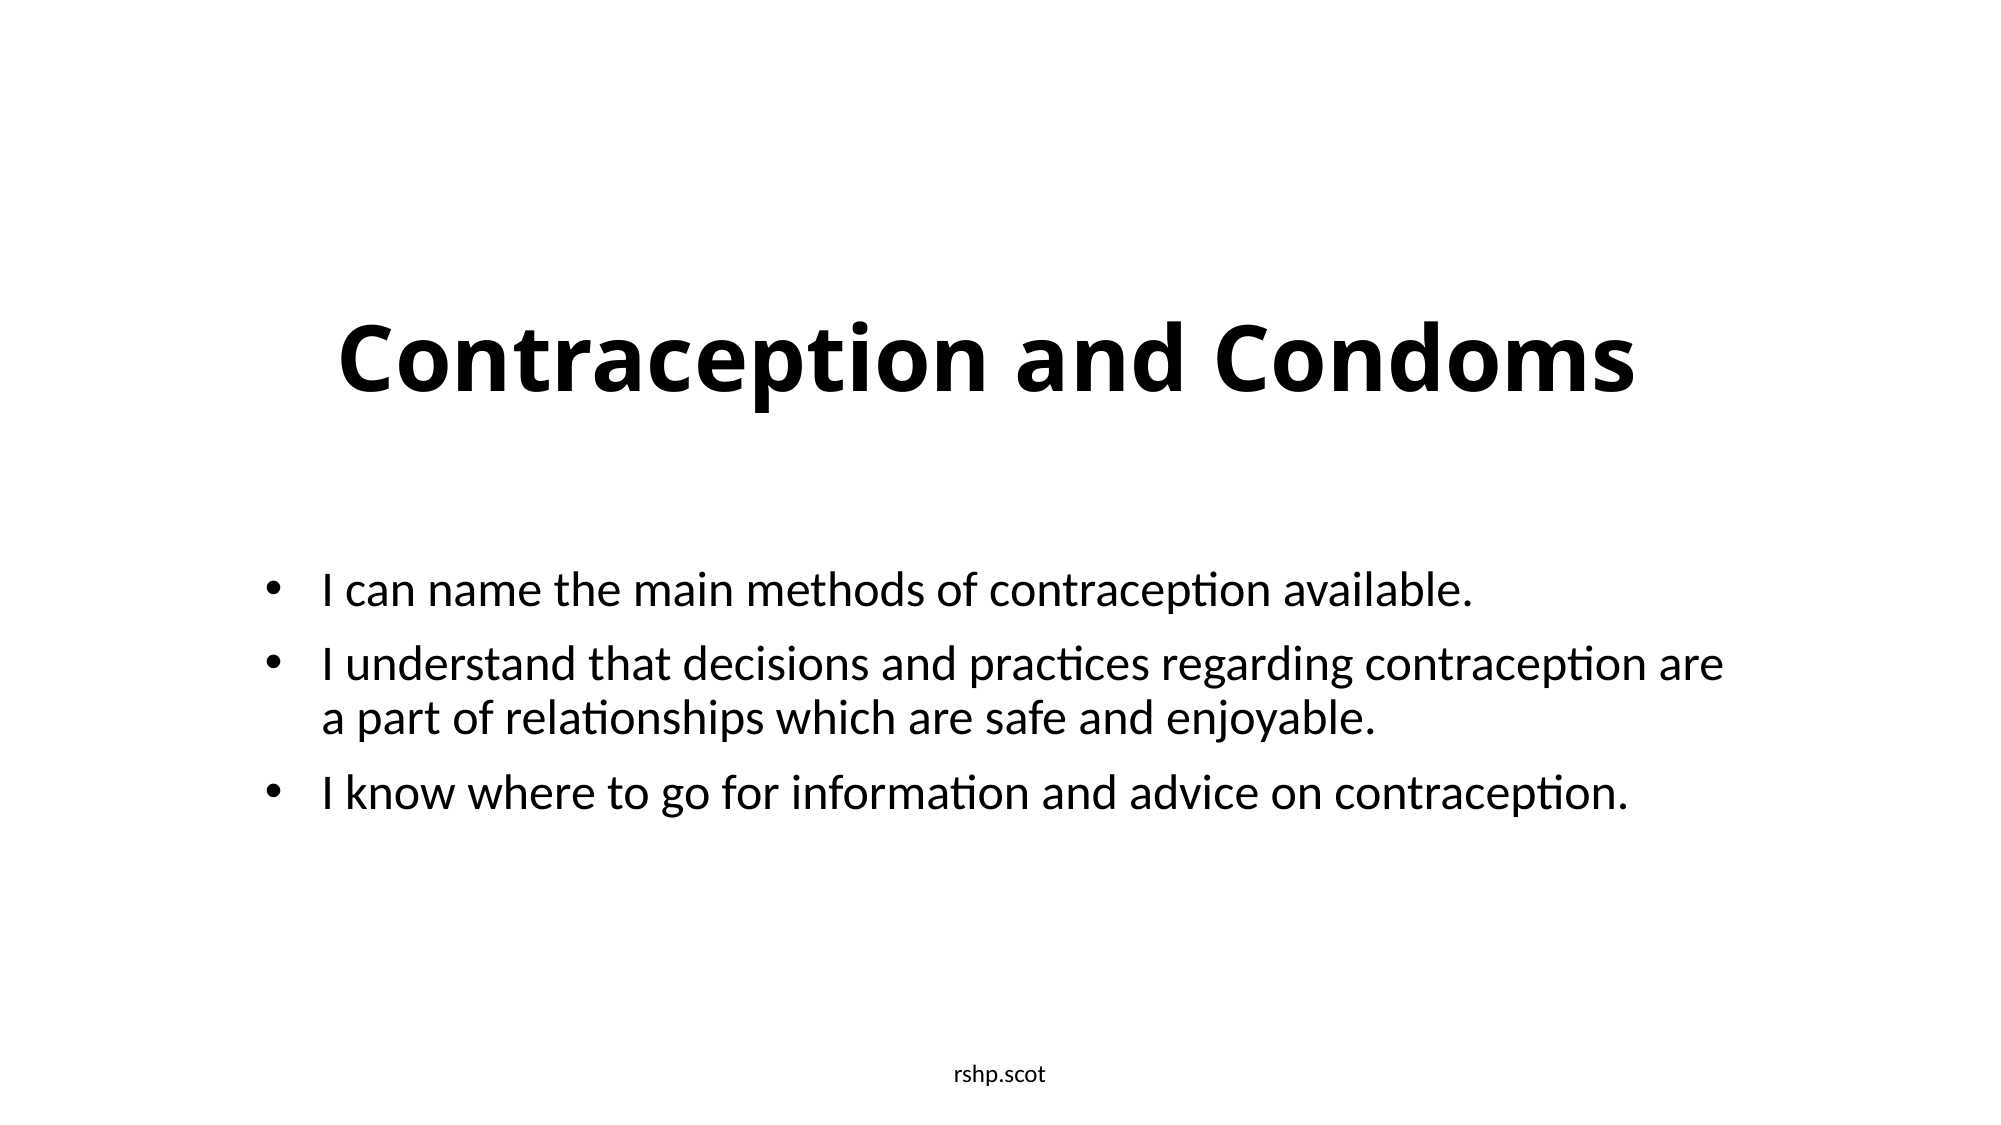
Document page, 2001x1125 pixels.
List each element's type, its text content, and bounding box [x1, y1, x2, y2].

title Contraception and Condoms [249, 185, 1749, 419]
footer rshp.scot [662, 1042, 1338, 1103]
subtitle I can name the main methods of contraception available. I understand that decisions and practices regarding contraception are a part of relationships which are safe and enjoyable. I know where to go for information and advice on contraception. [249, 555, 1750, 1003]
